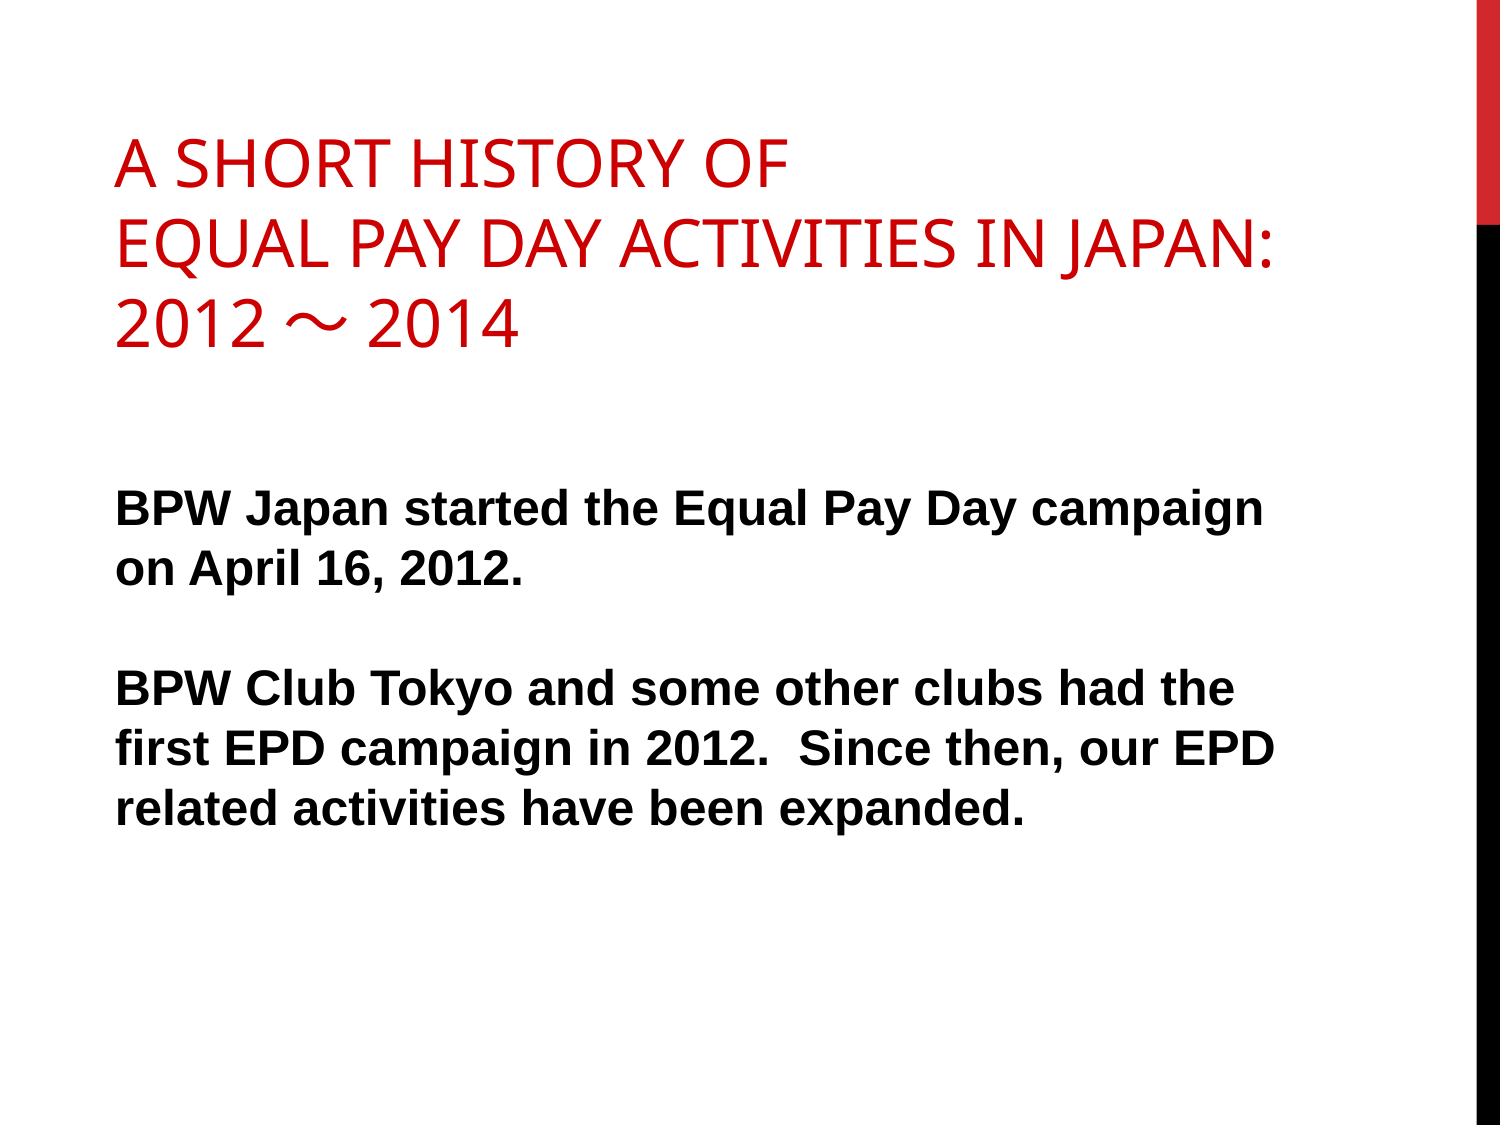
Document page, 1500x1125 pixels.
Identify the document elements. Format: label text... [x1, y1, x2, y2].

title [64, 42, 1412, 398]
text_box BPW Japan started the Equal Pay Day campaign on April 16, 2012. BPW Club Tokyo and some other clubs had the first EPD campaign in 2012. Since then, our EPD related activities have been expanded. [100, 467, 1353, 843]
text_box a short history of Equal Pay Day activities in Japan: 2012～2014 [100, 113, 1317, 369]
